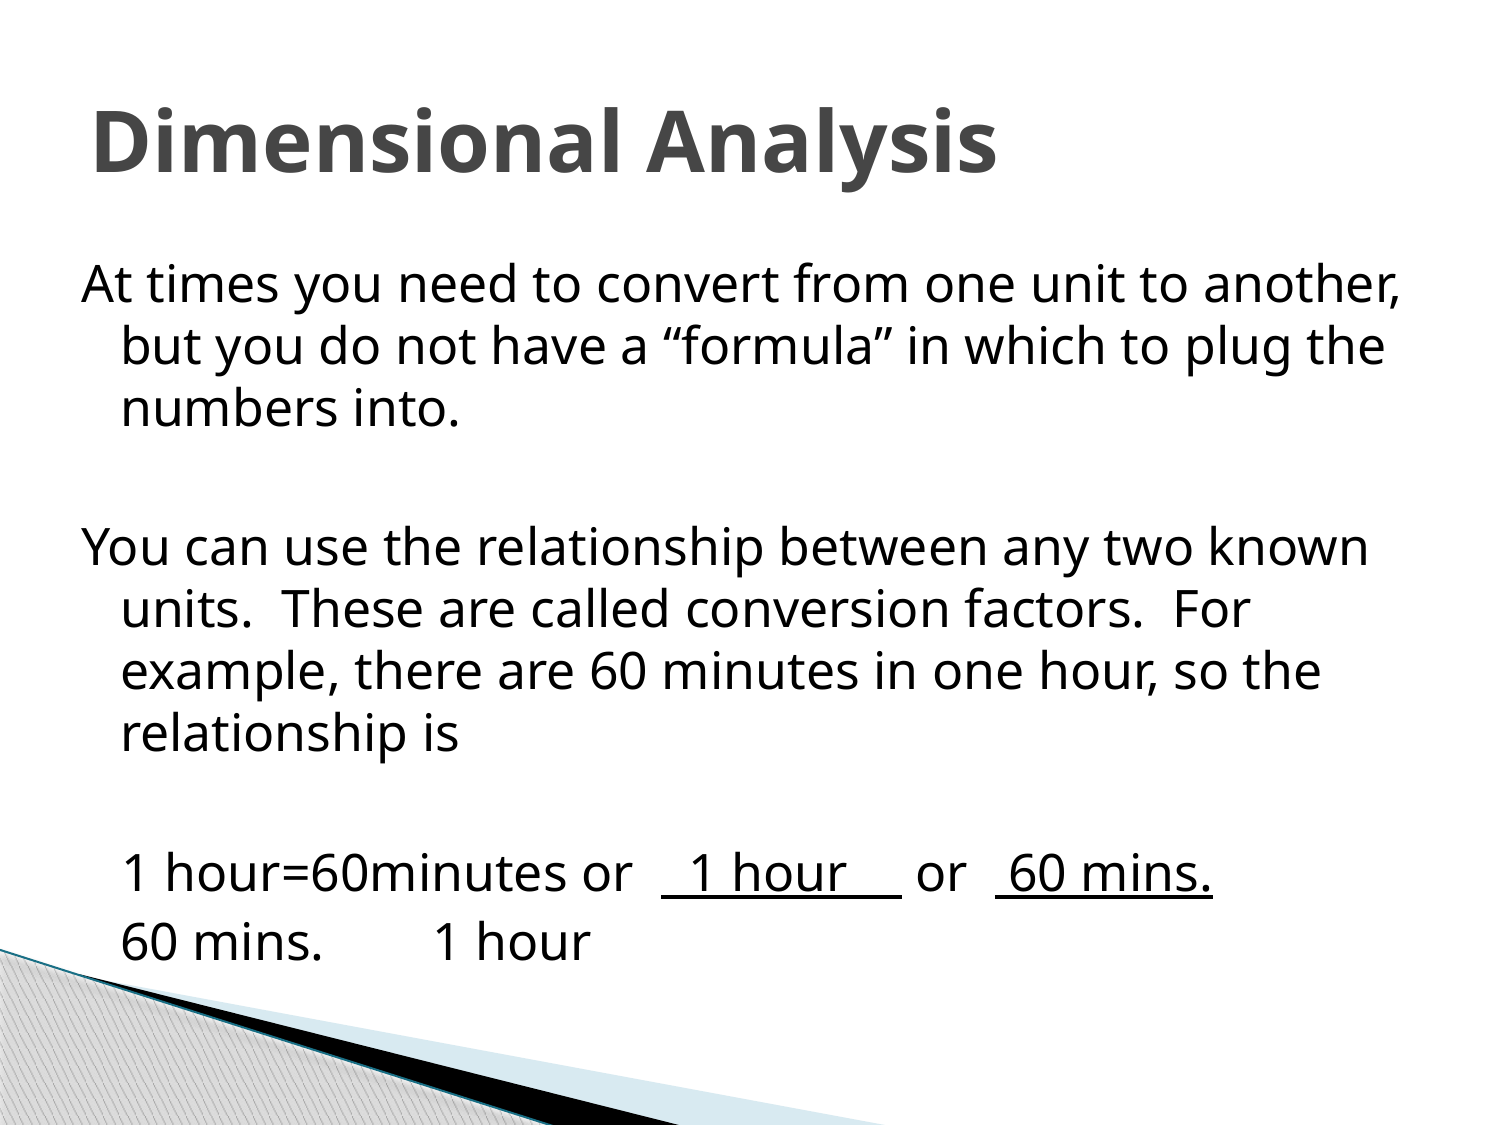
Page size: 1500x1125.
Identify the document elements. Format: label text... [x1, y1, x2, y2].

list At times you need to convert from one unit to another, but you do not have a “formula” in which to plug the numbers into. You can use the relationship between any two known units. These are called conversion factors. For example, there are 60 minutes in one hour, so the relationship is 1 hour=60minutes or 1 hour or 60 mins. 60 mins. 1 hour [50, 243, 1450, 986]
title Dimensional Analysis [75, 45, 1425, 233]
